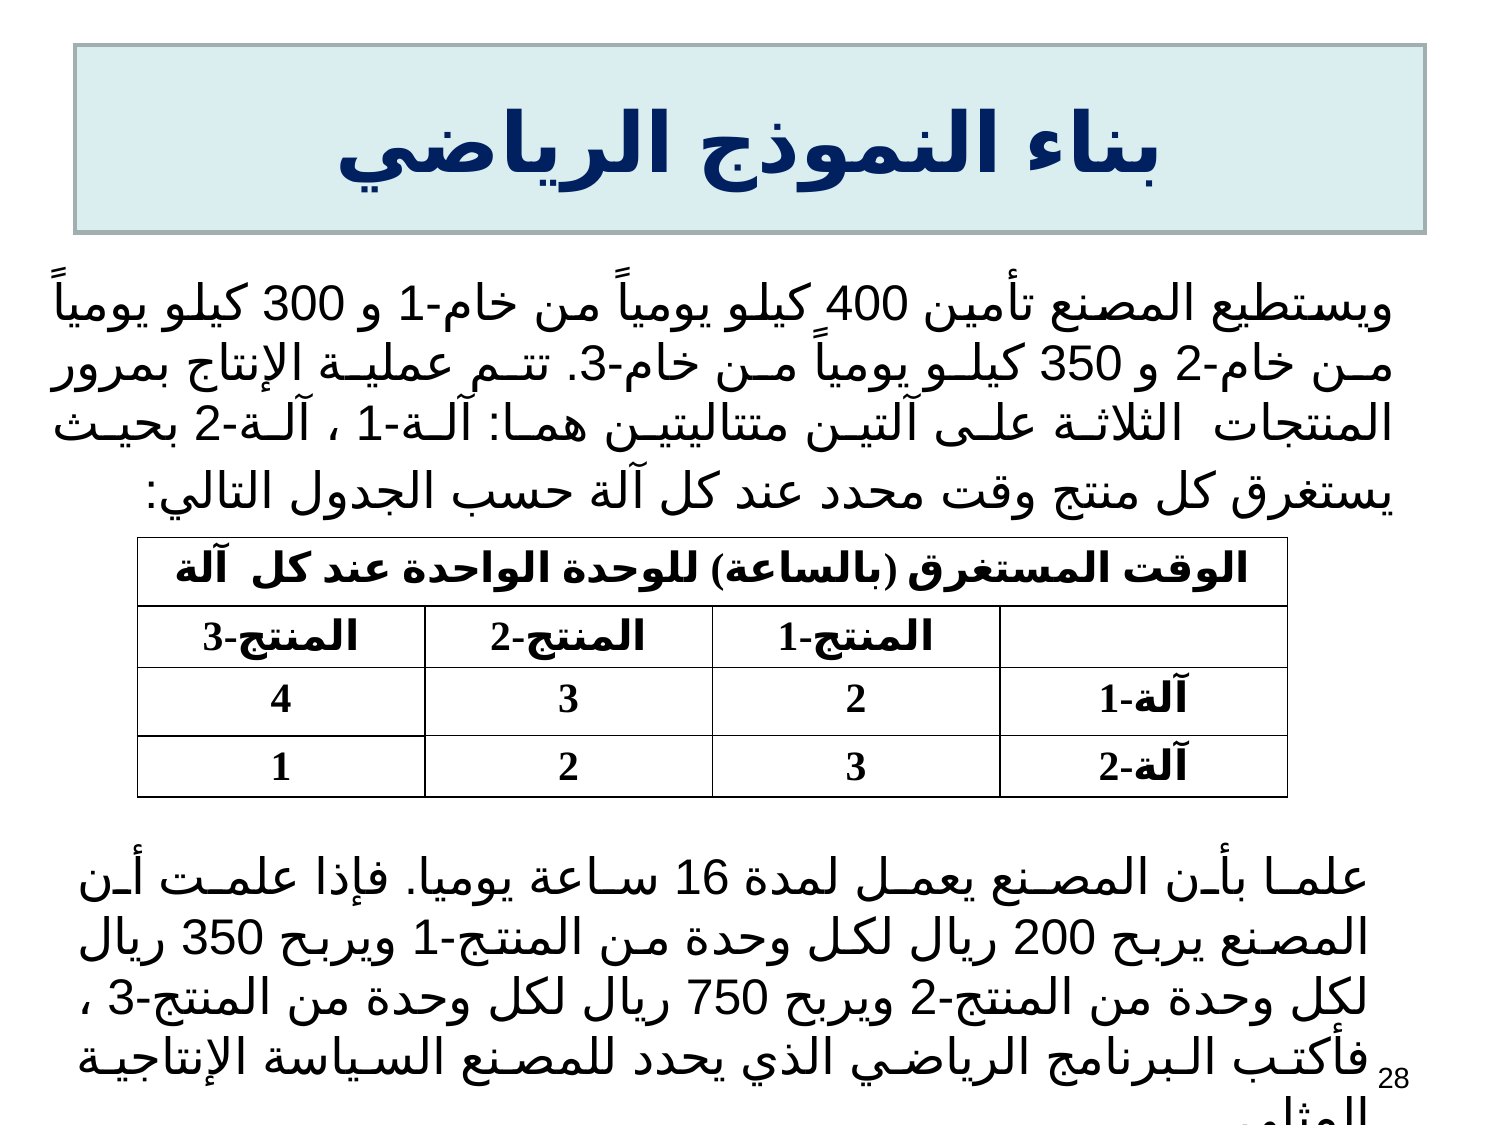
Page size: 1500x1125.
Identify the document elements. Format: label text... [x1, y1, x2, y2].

table_cell 3 [713, 736, 999, 796]
table_cell 3 [426, 668, 712, 735]
table_cell 2 [426, 736, 712, 796]
table_cell 4 [138, 668, 424, 735]
title بناء النموذج الرياضي [73, 43, 1427, 235]
table_cell المنتج-1 [713, 607, 999, 667]
table_cell المنتج-3 [138, 607, 424, 667]
table_cell المنتج-2 [426, 607, 712, 667]
slide_number 28 [1074, 1051, 1426, 1125]
table_cell 1 [138, 737, 424, 796]
table_cell آلة-2 [1001, 736, 1287, 796]
list ويستطيع المصنع تأمين 400 كيلو يومياً من خام-1 و 300 كيلو يومياً من خام-2 و 350 كيلو يومياً من خام-3. تتم عملية الإنتاج بمرور المنتجات الثلاثة على آلتين متتاليتين هما: آلة-1 ، آلة-2 بحيث يستغرق كل منتج وقت محدد عند كل آلة حسب الجدول التالي: [37, 262, 1438, 526]
table_header الوقت المستغرق (بالساعة) للوحدة الواحدة عند كل آلة [138, 538, 1287, 605]
table_cell 2 [713, 668, 999, 735]
table_cell آلة-1 [1001, 668, 1287, 735]
table_cell [1001, 607, 1287, 667]
text_box علما بأن المصنع يعمل لمدة 16 ساعة يوميا. فإذا علمت أن المصنع يربح 200 ريال لكل وحدة من المنتج-1 ويربح 350 ريال لكل وحدة من المنتج-2 ويربح 750 ريال لكل وحدة من المنتج-3 ، فأكتب البرنامج الرياضي الذي يحدد للمصنع السياسة الإنتاجية المثلى. [62, 837, 1413, 1100]
